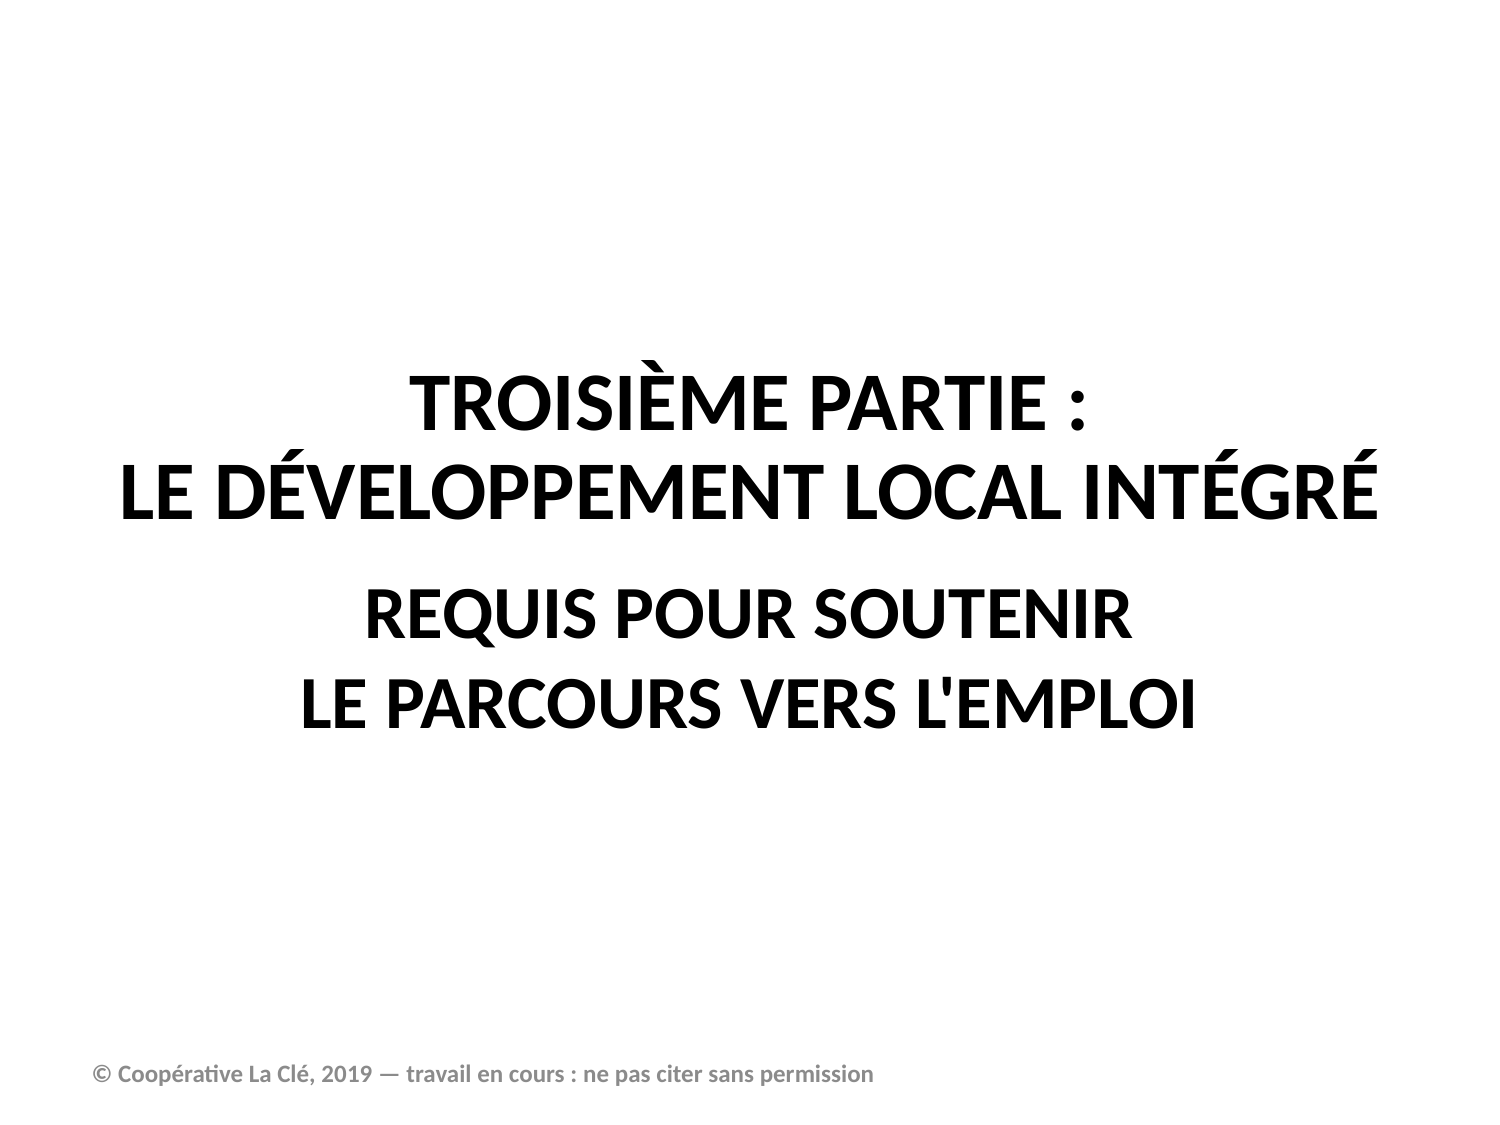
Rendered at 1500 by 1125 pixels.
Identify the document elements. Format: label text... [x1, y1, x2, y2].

footer © Coopérative La Clé, 2019 — travail en cours : ne pas citer sans permission [76, 1042, 904, 1103]
text_box TROISIÈME PARTIE : LE DÉVELOPPEMENT LOCAL INTÉGRÉ REQUIS POUR SOUTENIR LE PARCOURS VERS L'EMPLOI [91, 314, 1409, 787]
